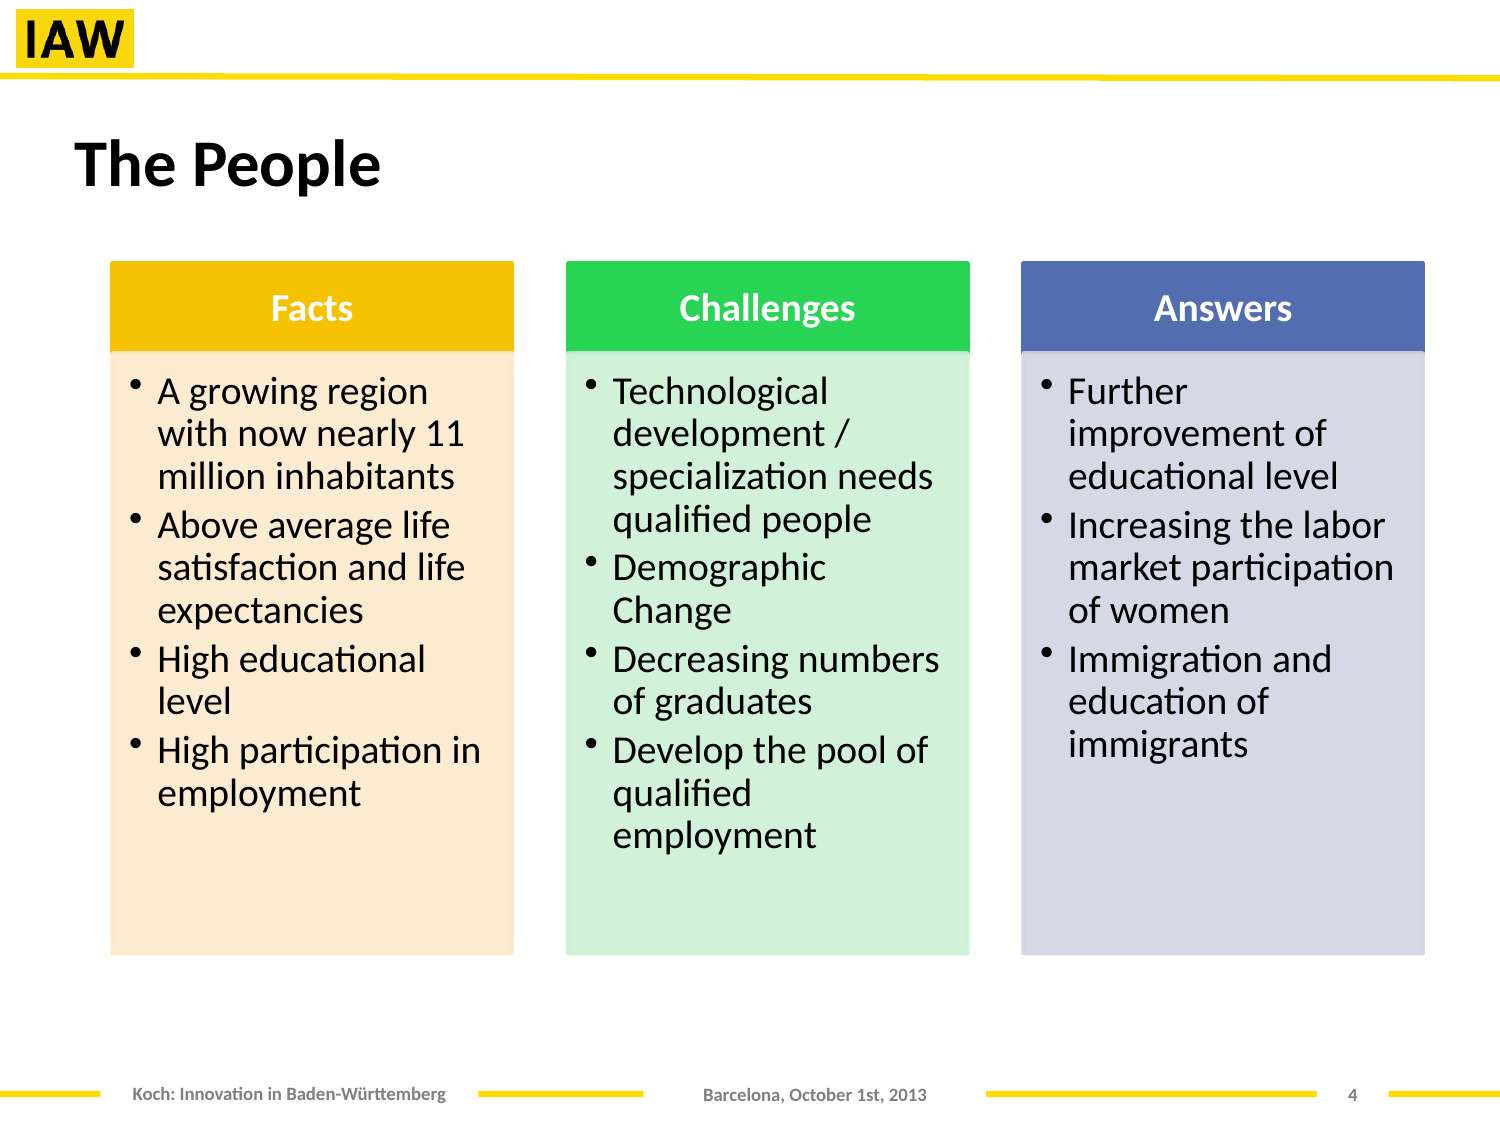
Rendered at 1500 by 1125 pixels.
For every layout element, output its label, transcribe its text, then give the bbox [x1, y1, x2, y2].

slide_number 4 [1316, 1070, 1389, 1118]
picture [16, 9, 135, 68]
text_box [111, 228, 1424, 988]
text_box The People [59, 112, 397, 208]
